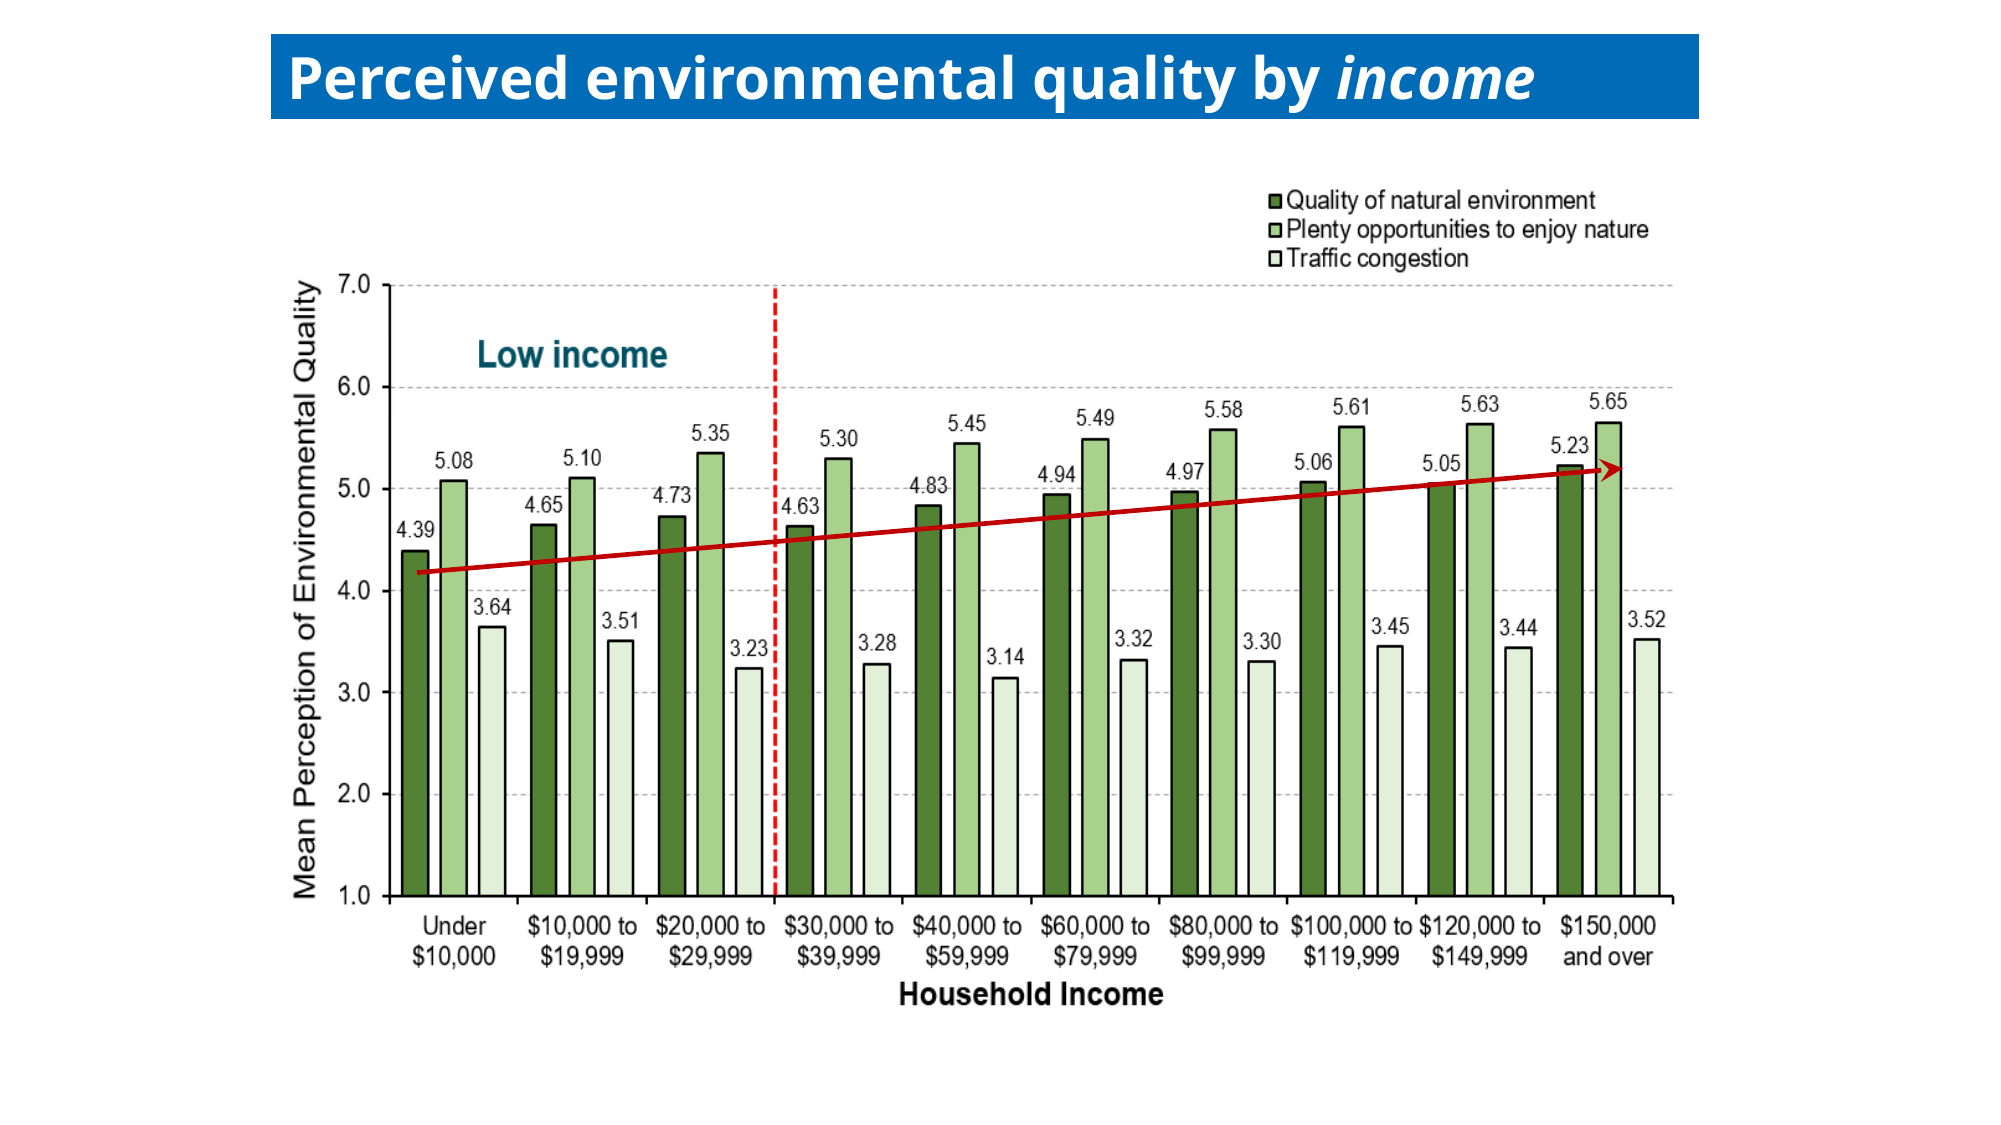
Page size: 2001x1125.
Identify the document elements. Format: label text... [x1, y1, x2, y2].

text_box Perceived environmental quality by income [272, 35, 1698, 118]
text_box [272, 187, 1698, 1015]
